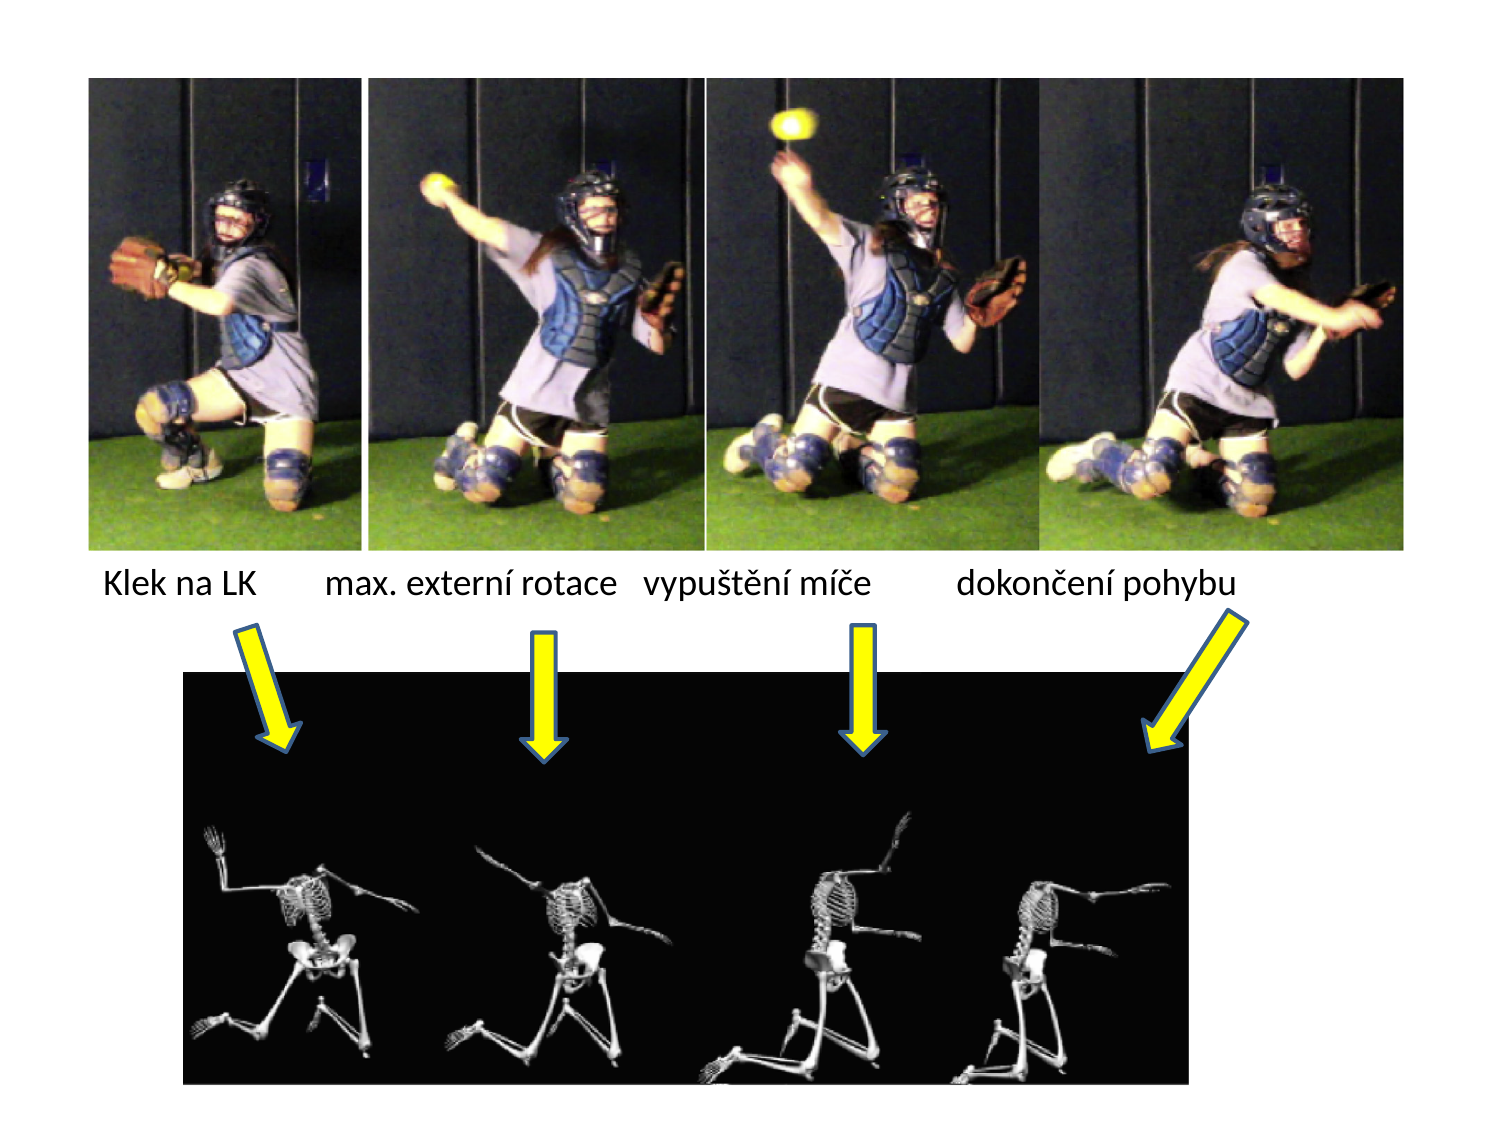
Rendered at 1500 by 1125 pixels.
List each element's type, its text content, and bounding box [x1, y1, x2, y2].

text_box [1186, 607, 1250, 709]
text_box [530, 630, 558, 670]
text_box [849, 623, 877, 670]
text_box Klek na LK max. externí rotace vypuštění míče dokončení pohybu [88, 550, 1424, 611]
text_box [232, 622, 274, 670]
picture [88, 77, 1404, 551]
picture [182, 672, 1189, 1087]
